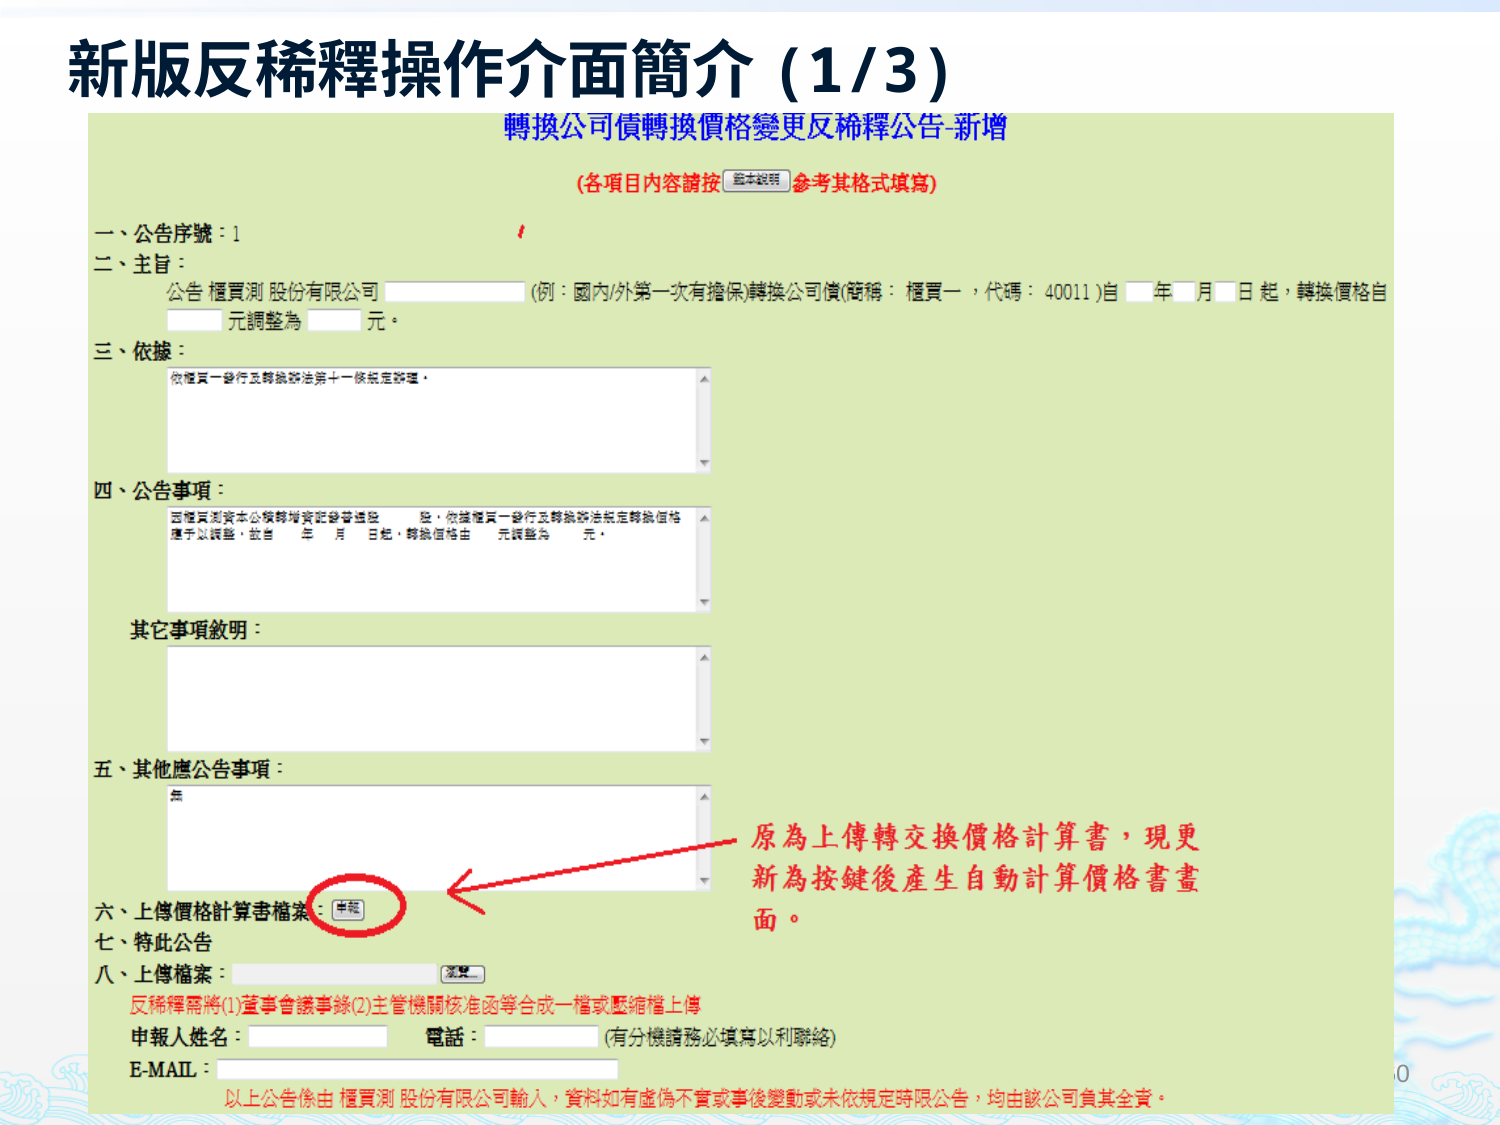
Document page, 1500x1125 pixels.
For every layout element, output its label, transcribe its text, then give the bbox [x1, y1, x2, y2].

text_box 新版反稀釋操作介面簡介(1/3) [53, 30, 1187, 113]
picture [87, 113, 1395, 1114]
slide_number 60 [1395, 1042, 1425, 1103]
